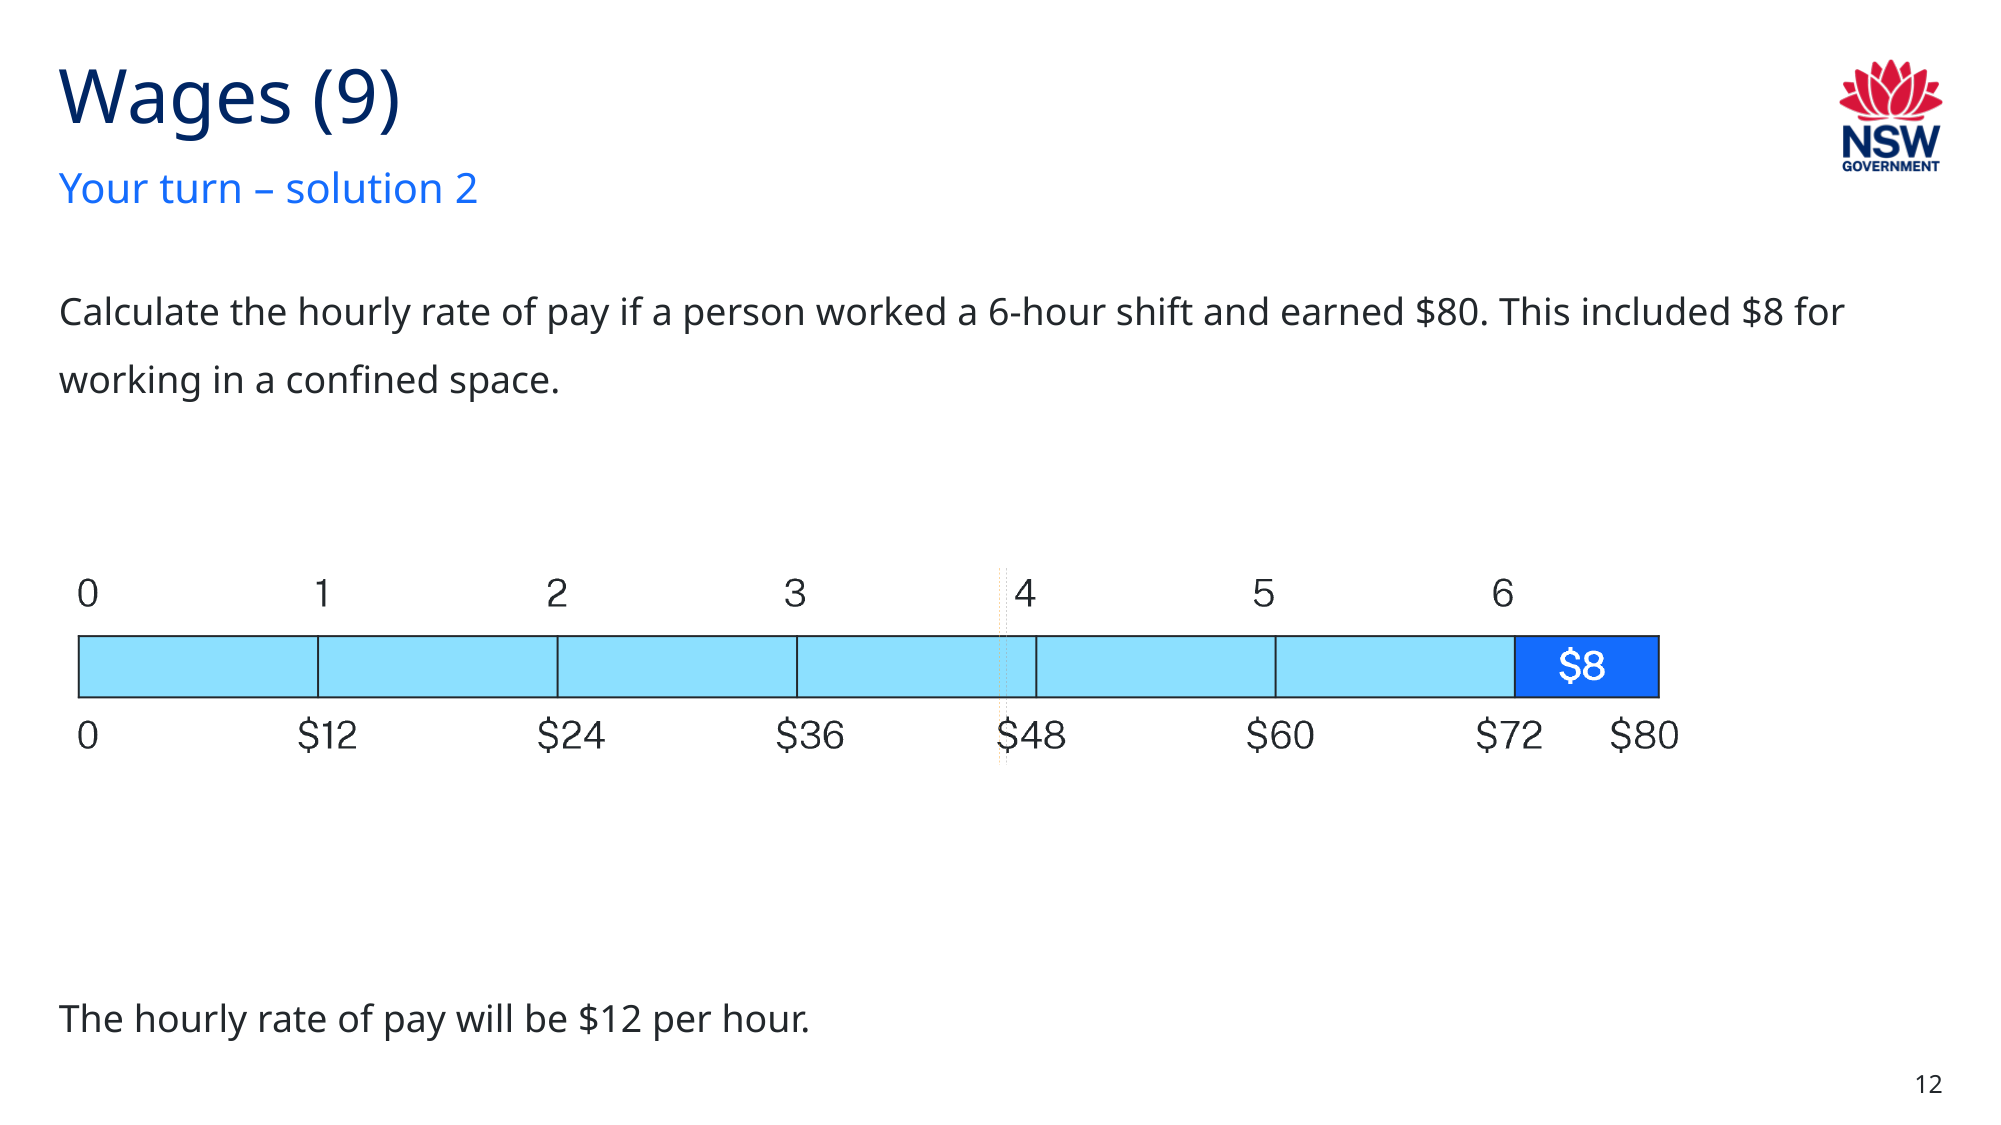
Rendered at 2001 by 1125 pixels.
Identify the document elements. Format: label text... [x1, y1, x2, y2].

list Your turn – solution 2 [59, 161, 1713, 212]
slide_number 12 [1824, 1068, 1943, 1099]
picture [1839, 59, 1943, 172]
list Calculate the hourly rate of pay if a person worked a 6-hour shift and earned $80. This included $8 for working in a confined space. [59, 265, 1943, 442]
text_box The hourly rate of pay will be $12 per hour. [58, 994, 949, 1069]
picture [58, 568, 1689, 765]
title Wages (9) [59, 59, 1713, 149]
